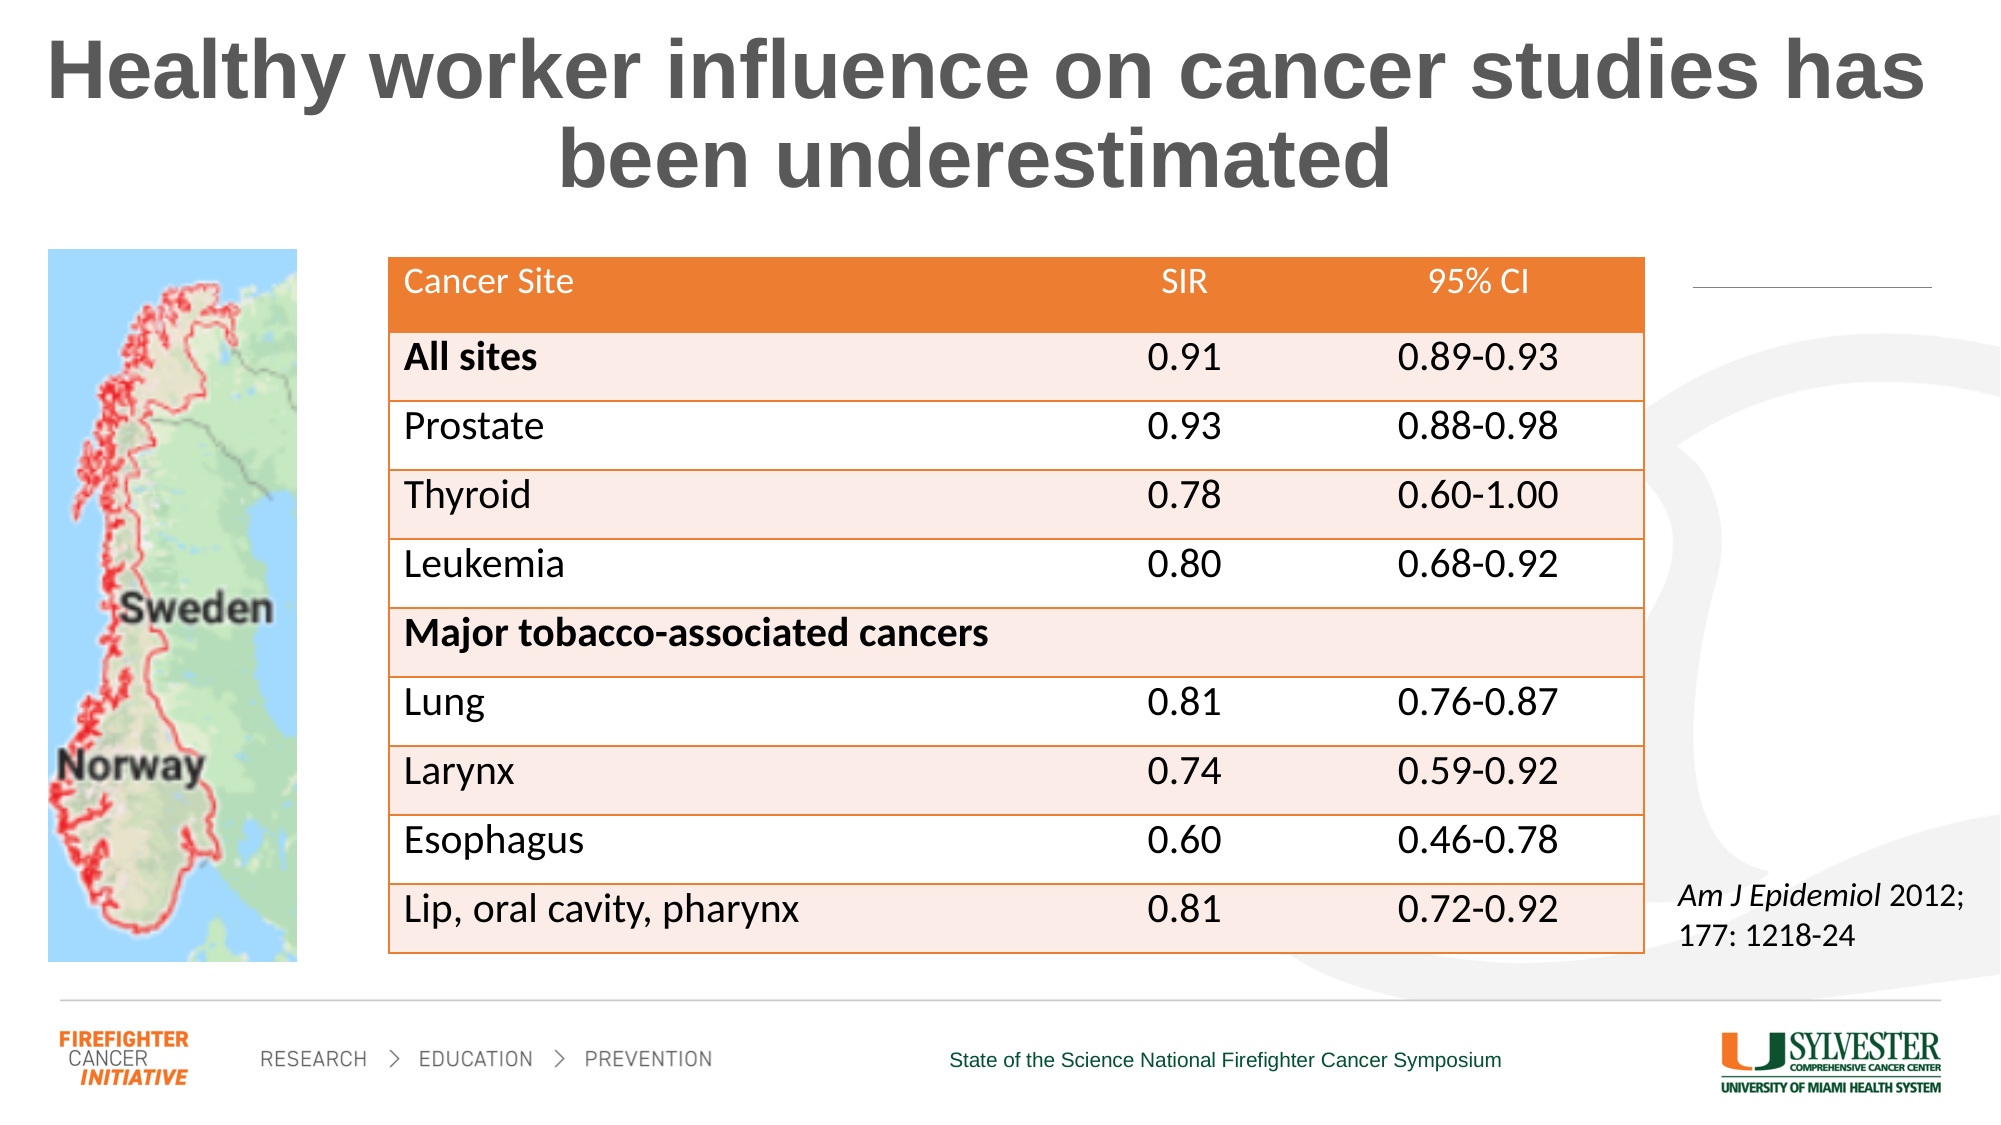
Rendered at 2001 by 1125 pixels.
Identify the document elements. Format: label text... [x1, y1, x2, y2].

table_header 95% CI [1314, 259, 1643, 331]
table_cell 0.88-0.98 [1314, 402, 1643, 469]
table_cell 0.81 [1056, 885, 1314, 952]
picture [0, 0, 2001, 1125]
table_cell Larynx [390, 747, 1056, 814]
table_cell Esophagus [390, 816, 1056, 883]
table_cell [1314, 609, 1643, 676]
table_cell 0.74 [1056, 747, 1314, 814]
table_cell 0.91 [1056, 333, 1314, 400]
table_cell Thyroid [390, 471, 1056, 538]
table_cell 0.60 [1056, 816, 1314, 883]
table_cell Lung [390, 678, 1056, 745]
table_cell Major tobacco-associated cancers [390, 609, 1056, 676]
table_header Cancer Site [390, 259, 1056, 331]
table_cell 0.93 [1056, 402, 1314, 469]
table_cell 0.81 [1056, 678, 1314, 745]
table_cell 0.72-0.92 [1314, 885, 1643, 952]
table_cell 0.68-0.92 [1314, 540, 1643, 607]
table_cell 0.59-0.92 [1314, 747, 1643, 814]
table_cell Leukemia [390, 540, 1056, 607]
text_box Am J Epidemiol 2012; 177: 1218-24 [1663, 865, 1988, 961]
table_cell 0.46-0.78 [1314, 816, 1643, 883]
title Healthy worker influence on cancer studies has been underestimated [0, 0, 1975, 214]
table_cell 0.60-1.00 [1314, 471, 1643, 538]
table_cell 0.89-0.93 [1314, 333, 1643, 400]
table_cell Prostate [390, 402, 1056, 469]
table_cell Lip, oral cavity, pharynx [390, 885, 1056, 952]
table_cell All sites [390, 333, 1056, 400]
table_cell 0.78 [1056, 471, 1314, 538]
table_cell 0.76-0.87 [1314, 678, 1643, 745]
table_header SIR [1056, 259, 1314, 331]
table_cell [1056, 609, 1314, 676]
table_cell 0.80 [1056, 540, 1314, 607]
